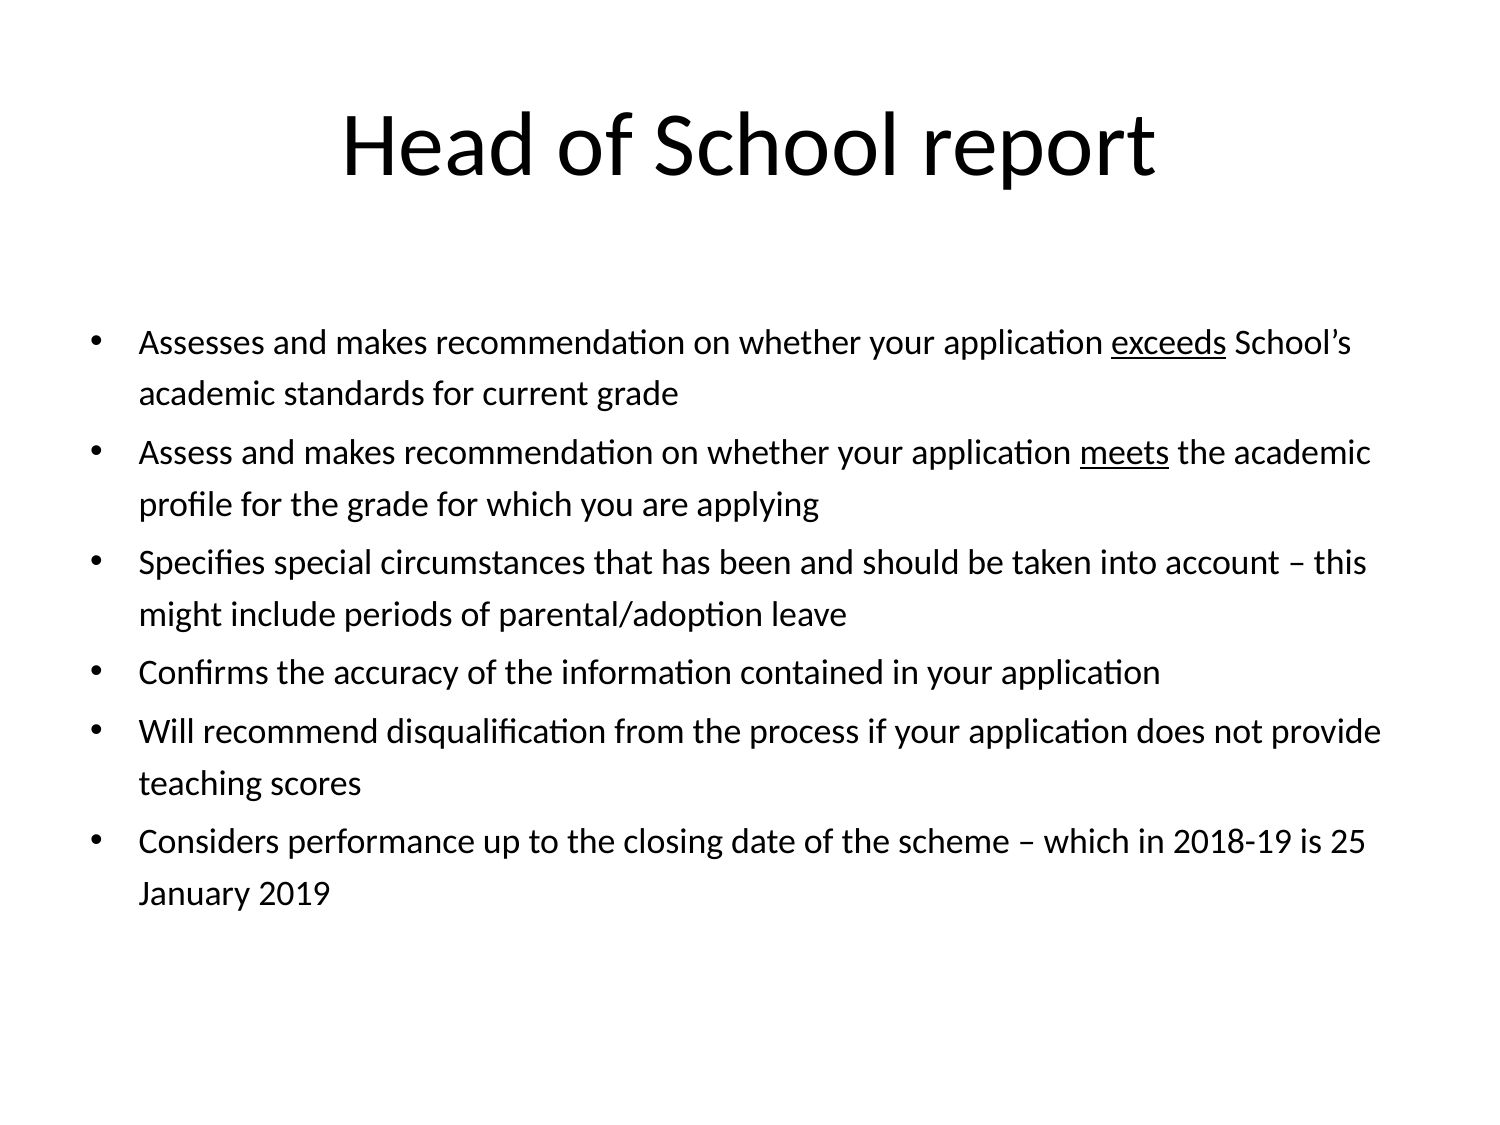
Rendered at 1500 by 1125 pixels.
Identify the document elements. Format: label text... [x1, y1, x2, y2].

list Assesses and makes recommendation on whether your application exceeds School’s academic standards for current grade Assess and makes recommendation on whether your application meets the academic profile for the grade for which you are applying Specifies special circumstances that has been and should be taken into account – this might include periods of parental/adoption leave Confirms the accuracy of the information contained in your application Will recommend disqualification from the process if your application does not provide teaching scores Considers performance up to the closing date of the scheme – which in 2018-19 is 25 January 2019 [75, 262, 1425, 1005]
title Head of School report [75, 45, 1425, 233]
